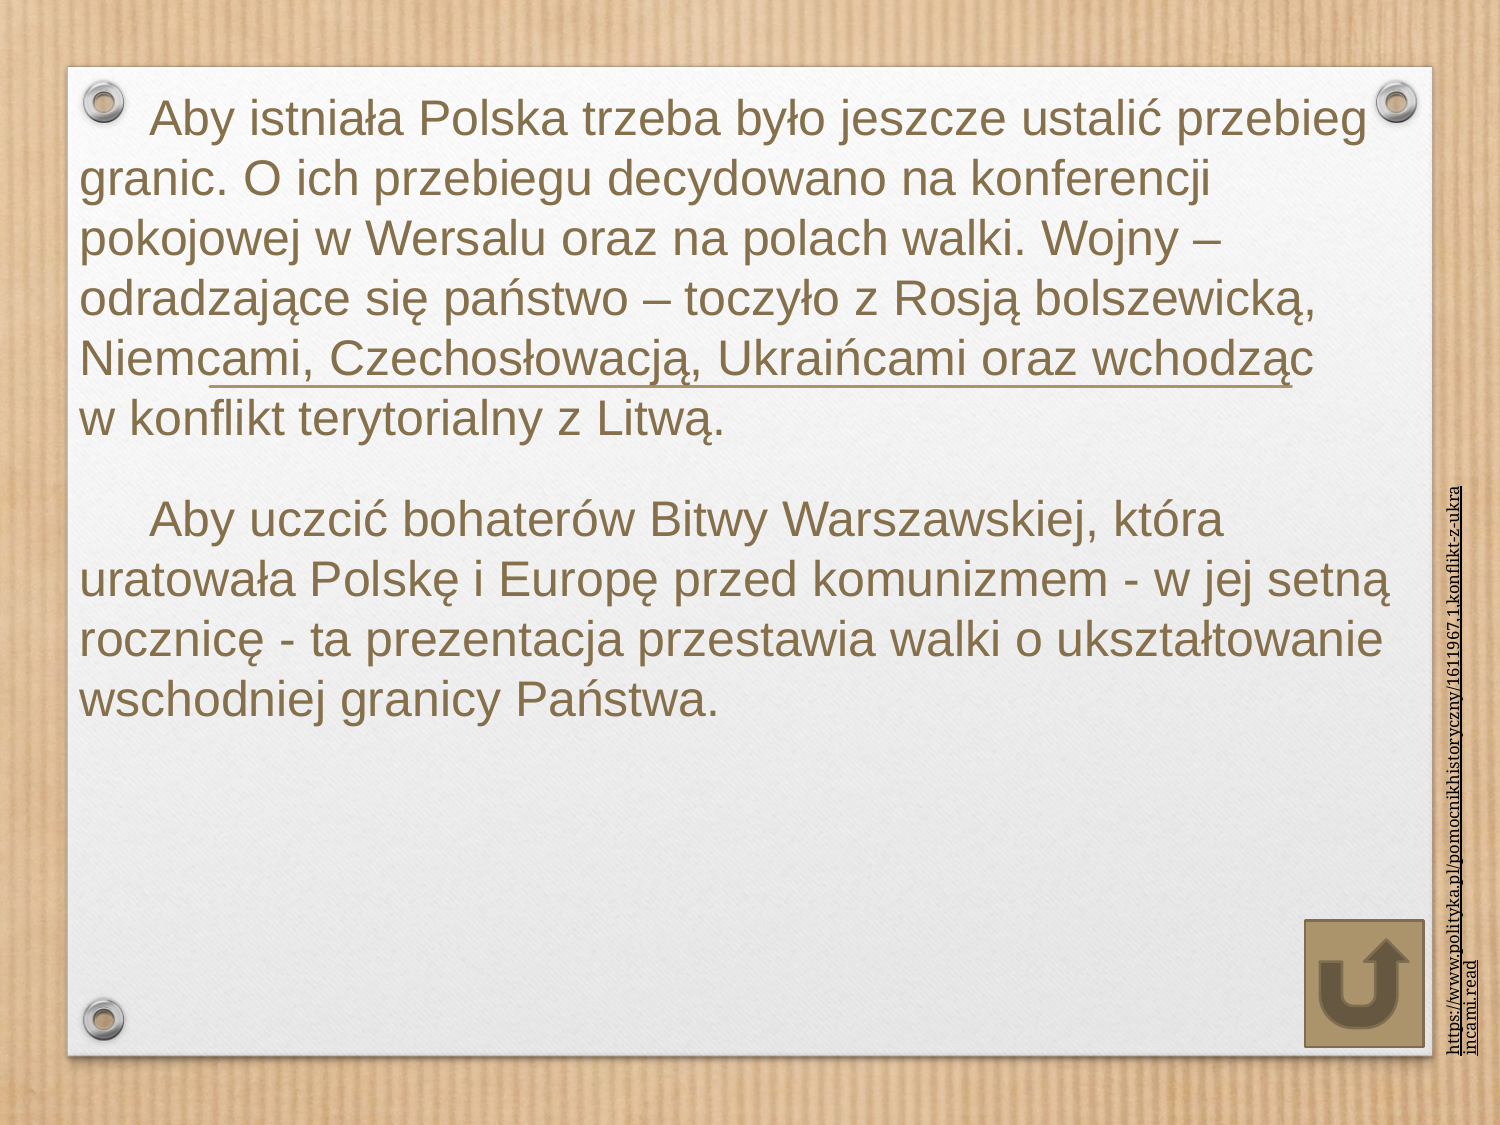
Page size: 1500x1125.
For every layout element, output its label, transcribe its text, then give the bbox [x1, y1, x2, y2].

picture [0, 0, 1500, 1125]
text_box [1304, 919, 1425, 1048]
text_box https://www.polityka.pl/pomocnikhistoryczny/1611967,1,konflikt-z-ukraincami.read [1435, 470, 1493, 1071]
text_box Aby istniała Polska trzeba było jeszcze ustalić przebieg granic. O ich przebiegu decydowano na konferencji pokojowej w Wersalu oraz na polach walki. Wojny –odradzające się państwo – toczyło z Rosją bolszewicką, Niemcami, Czechosłowacją, Ukraińcami oraz wchodząc w konflikt terytorialny z Litwą. [64, 78, 1436, 453]
text_box Aby uczcić bohaterów Bitwy Warszawskiej, która uratowała Polskę i Europę przed komunizmem - w jej setną rocznicę - ta prezentacja przestawia walki o ukształtowanie wschodniej granicy Państwa. [64, 479, 1436, 734]
